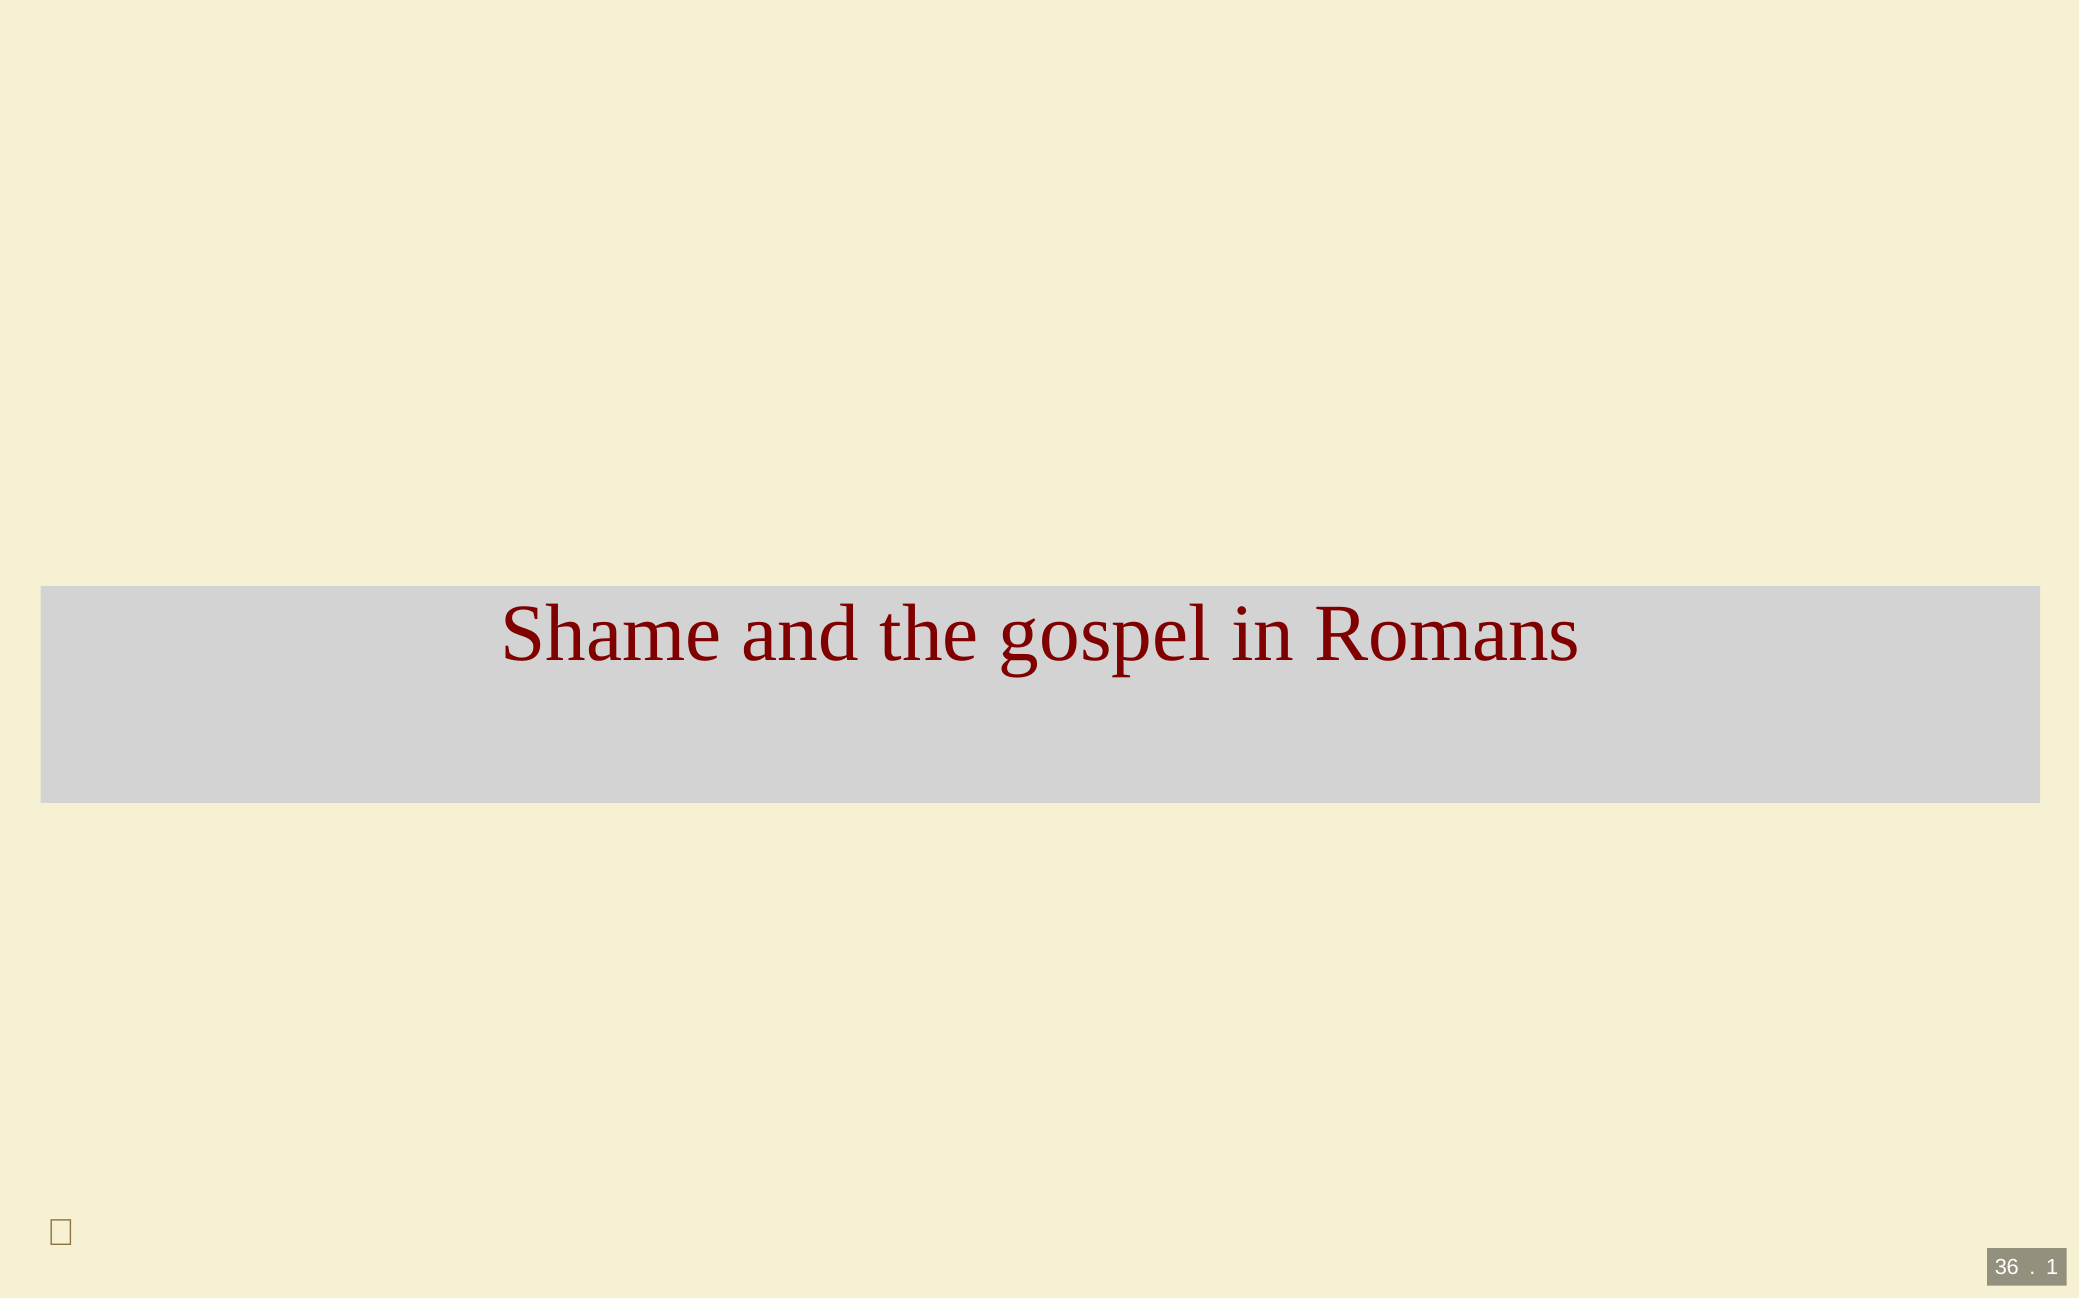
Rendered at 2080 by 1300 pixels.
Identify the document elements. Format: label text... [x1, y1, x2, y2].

text_box [1987, 1248, 2067, 1286]
title Shame and the gospel in Romans [40, 585, 2041, 803]
text_box  [44, 1211, 82, 1254]
slide_number 36 . 1 [1988, 1252, 2068, 1300]
